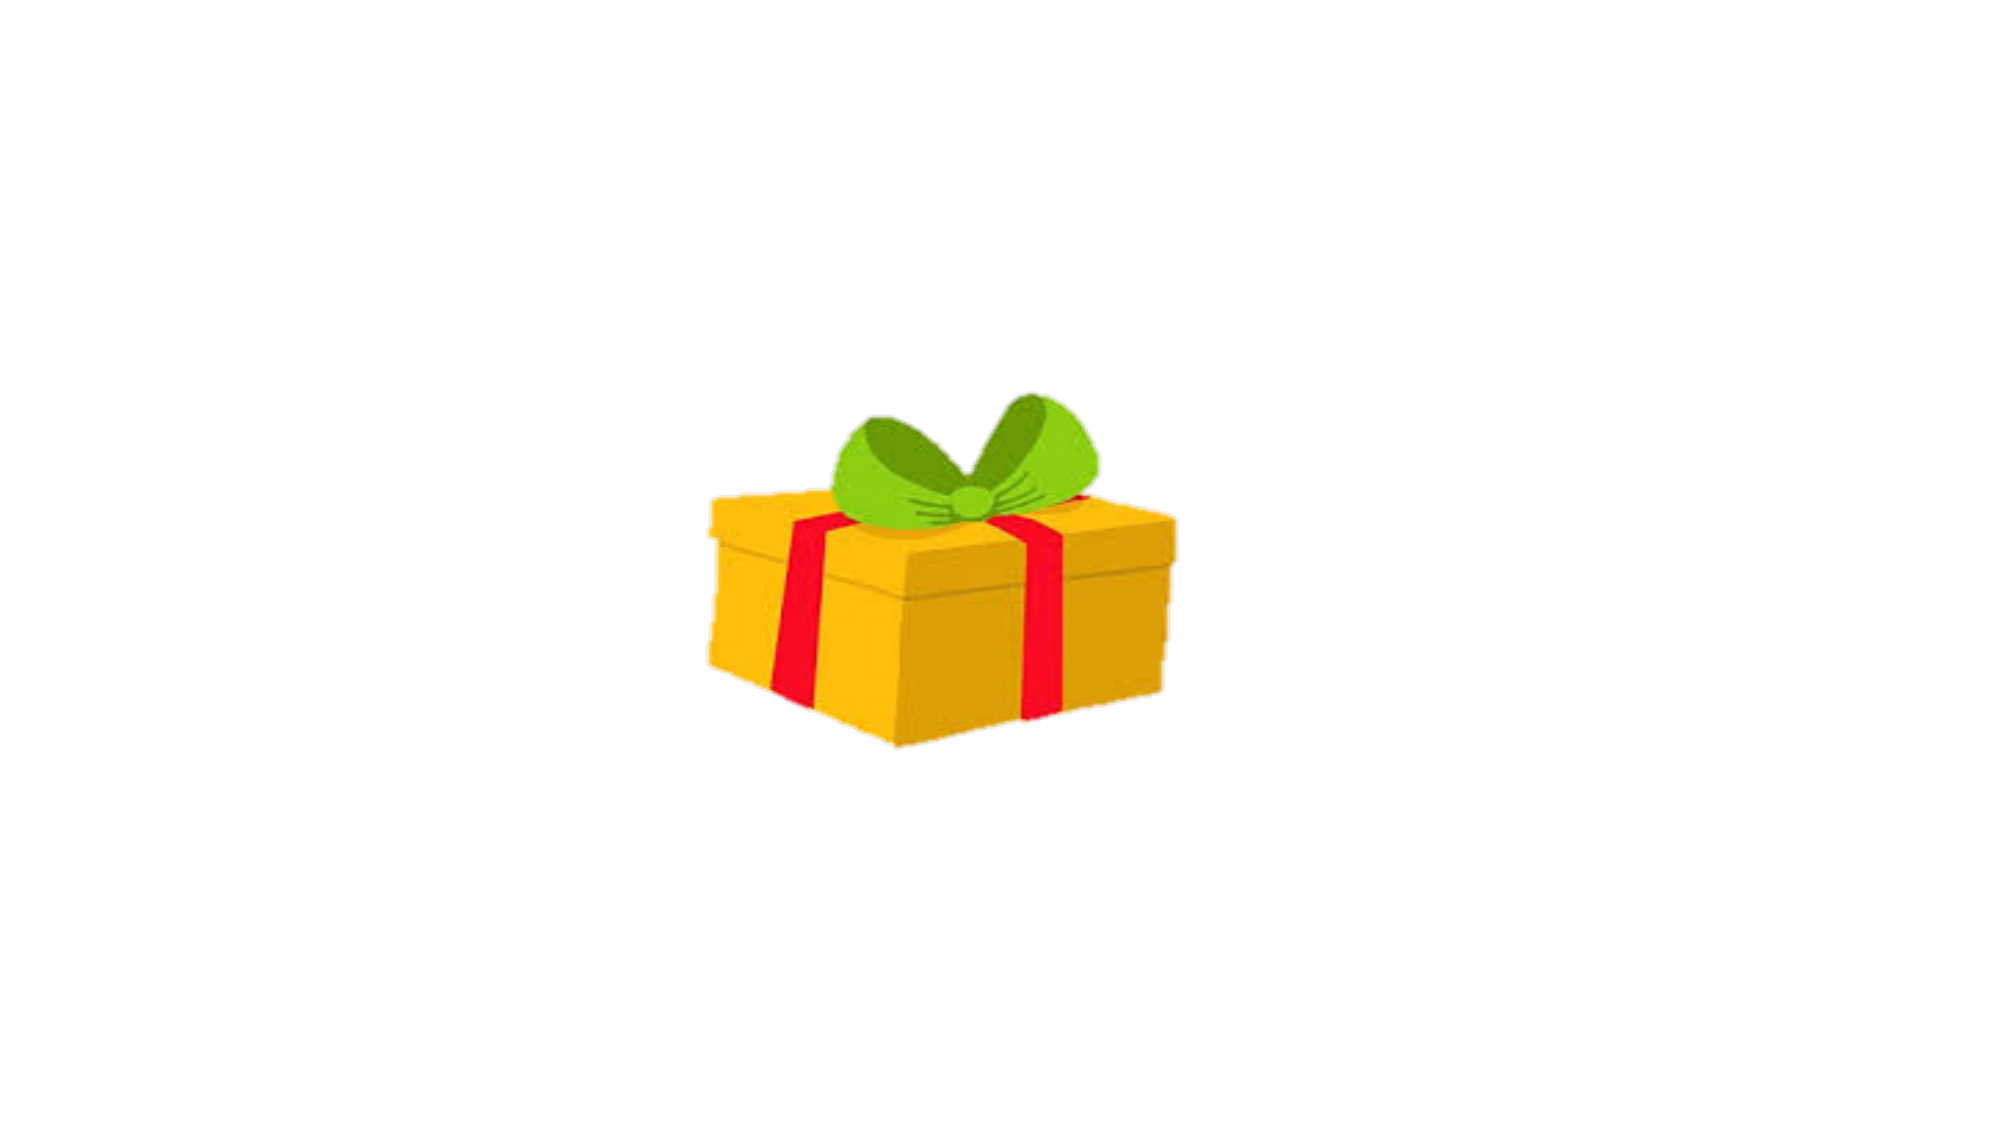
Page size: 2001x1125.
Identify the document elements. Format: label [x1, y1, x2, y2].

picture [629, 284, 1251, 814]
